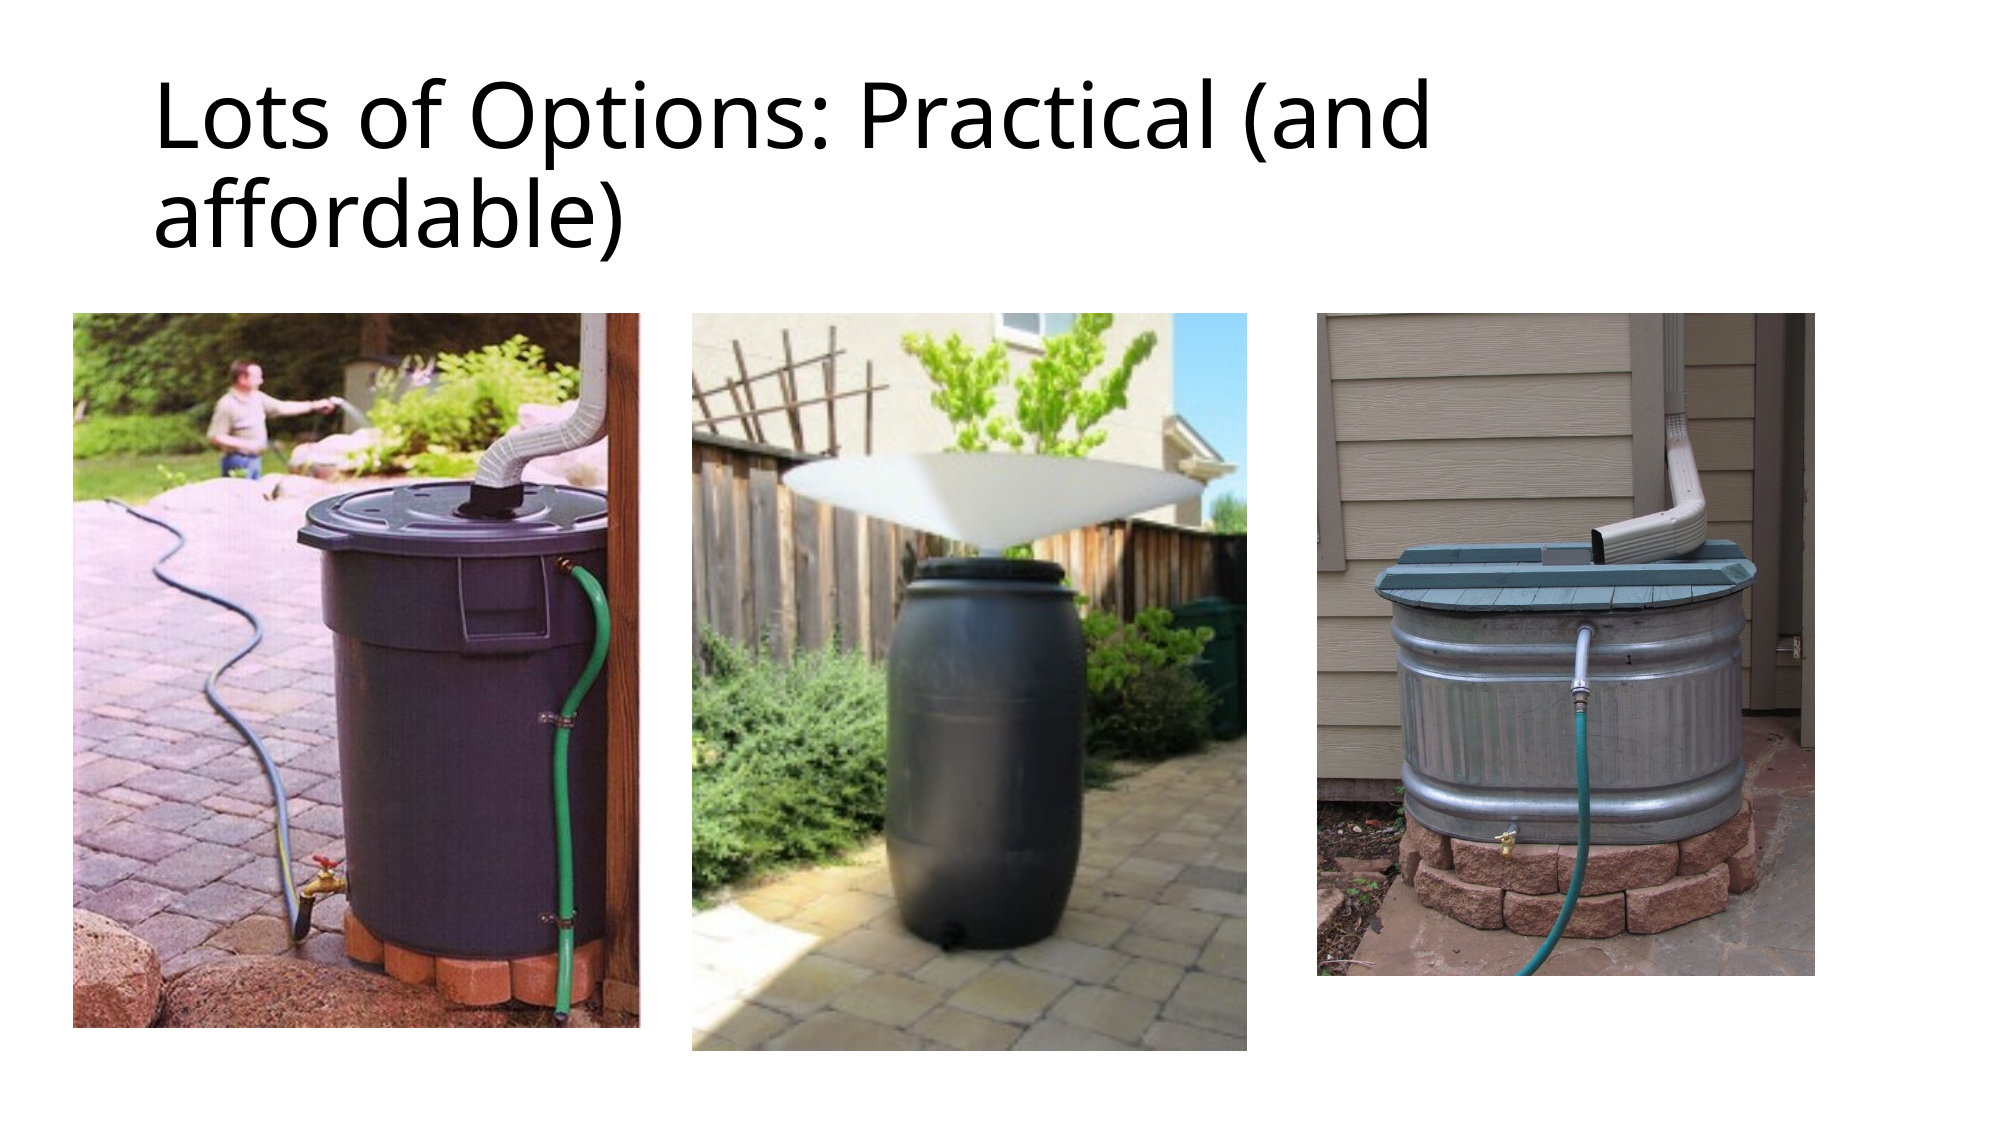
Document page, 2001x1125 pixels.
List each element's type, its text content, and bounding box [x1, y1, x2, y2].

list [73, 313, 641, 1028]
picture [692, 313, 1247, 1051]
title Lots of Options: Practical (and affordable) [137, 59, 1863, 278]
picture [1317, 313, 1815, 976]
